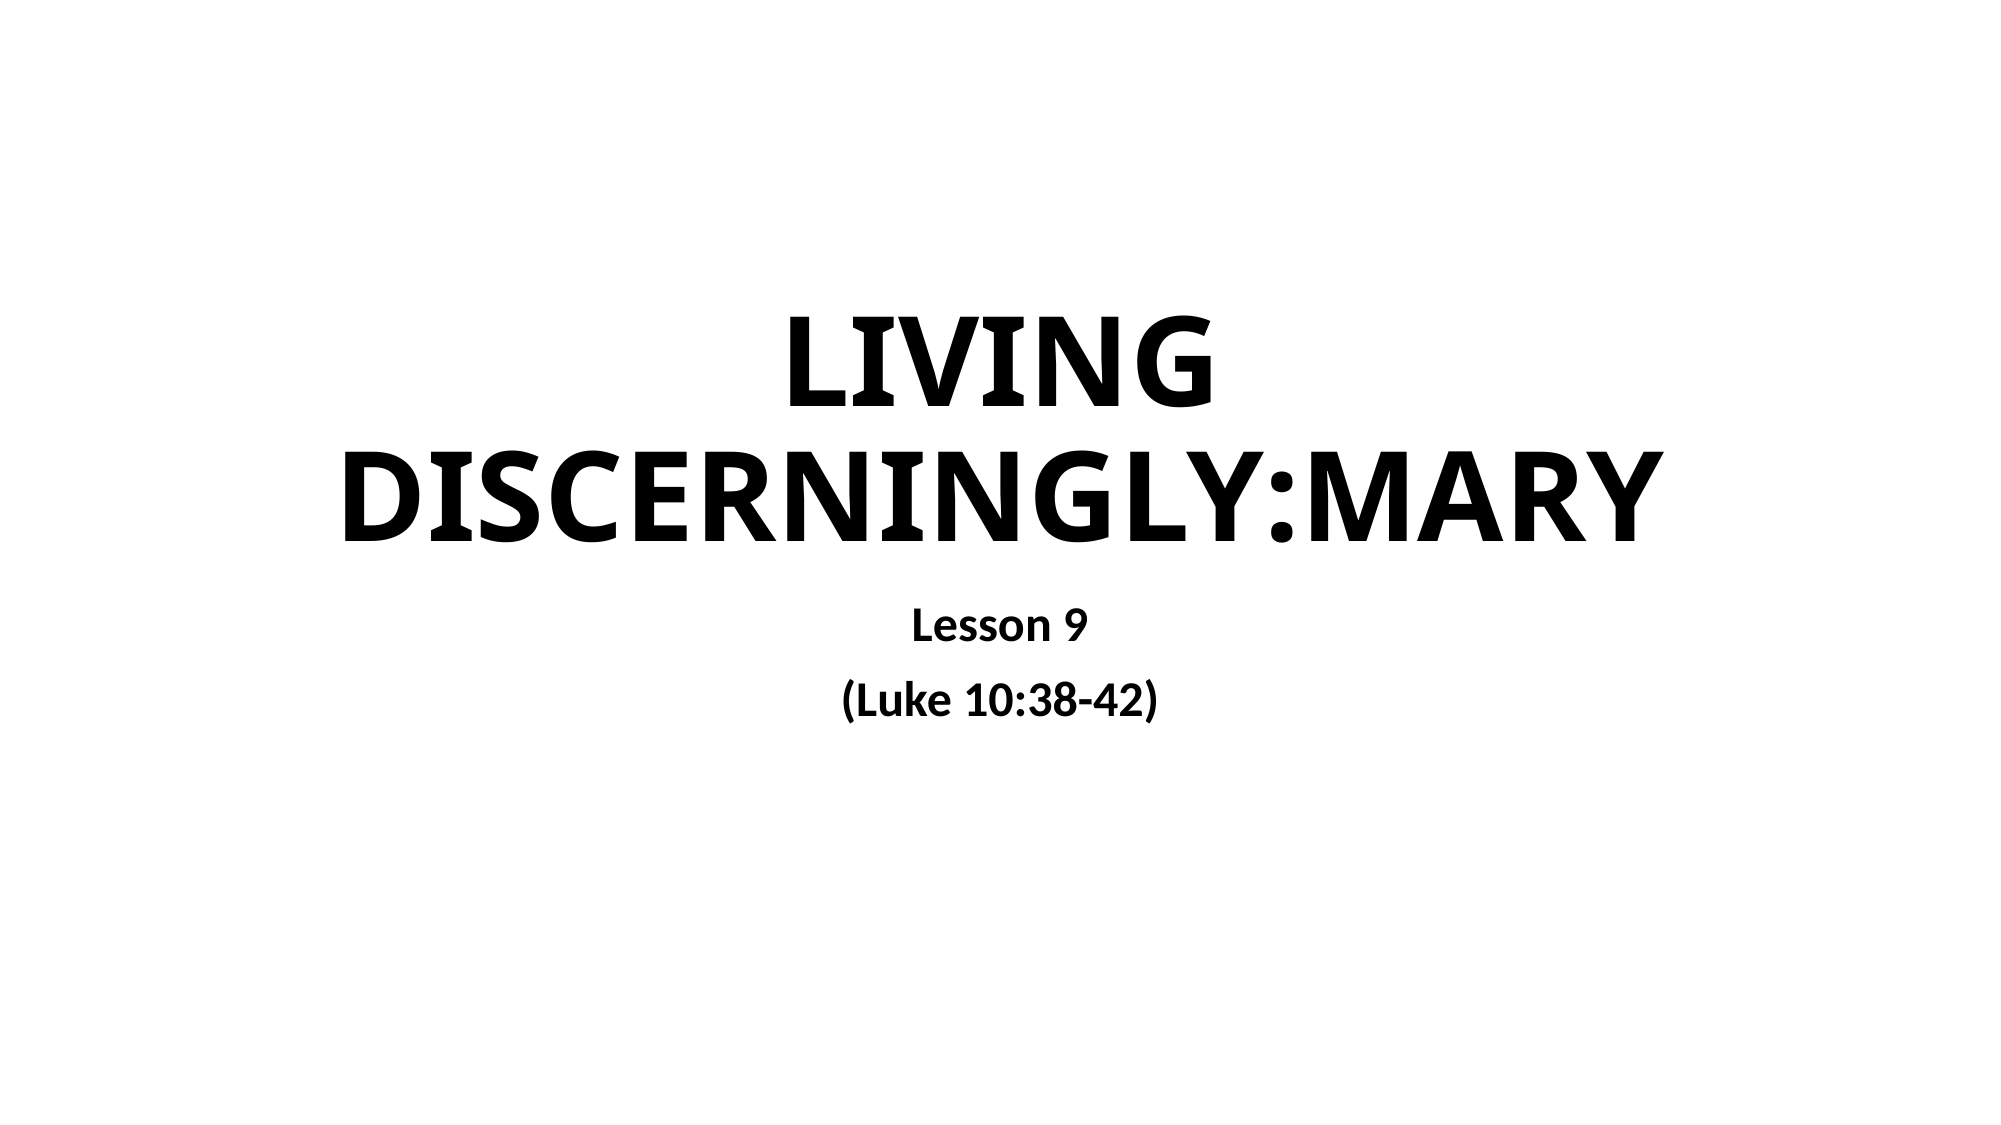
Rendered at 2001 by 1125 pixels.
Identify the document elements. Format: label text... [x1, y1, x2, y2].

subtitle Lesson 9 (Luke 10:38-42) [249, 590, 1750, 863]
title LIVING DISCERNINGLY:MARY [249, 184, 1750, 576]
